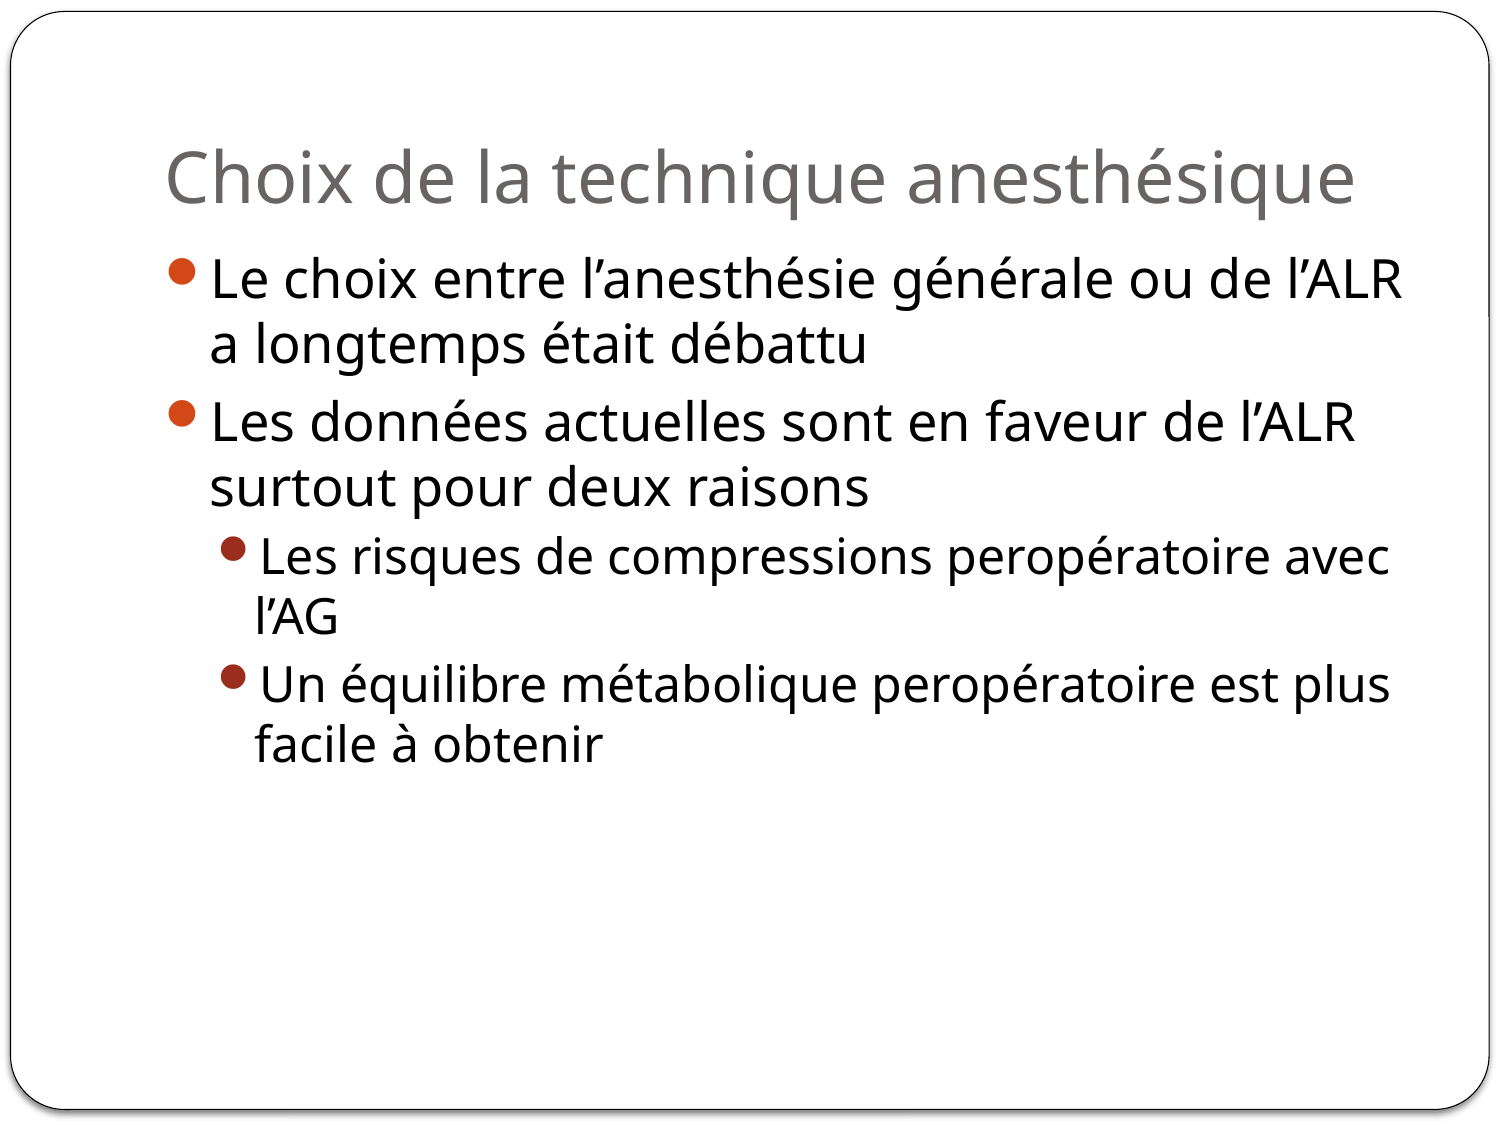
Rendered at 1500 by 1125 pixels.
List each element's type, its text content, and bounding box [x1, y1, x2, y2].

title Choix de la technique anesthésique [150, 45, 1425, 233]
list Le choix entre l’anesthésie générale ou de l’ALR a longtemps était débattu Les données actuelles sont en faveur de l’ALR surtout pour deux raisons Les risques de compressions peropératoire avec l’AG Un équilibre métabolique peropératoire est plus facile à obtenir [150, 237, 1425, 988]
